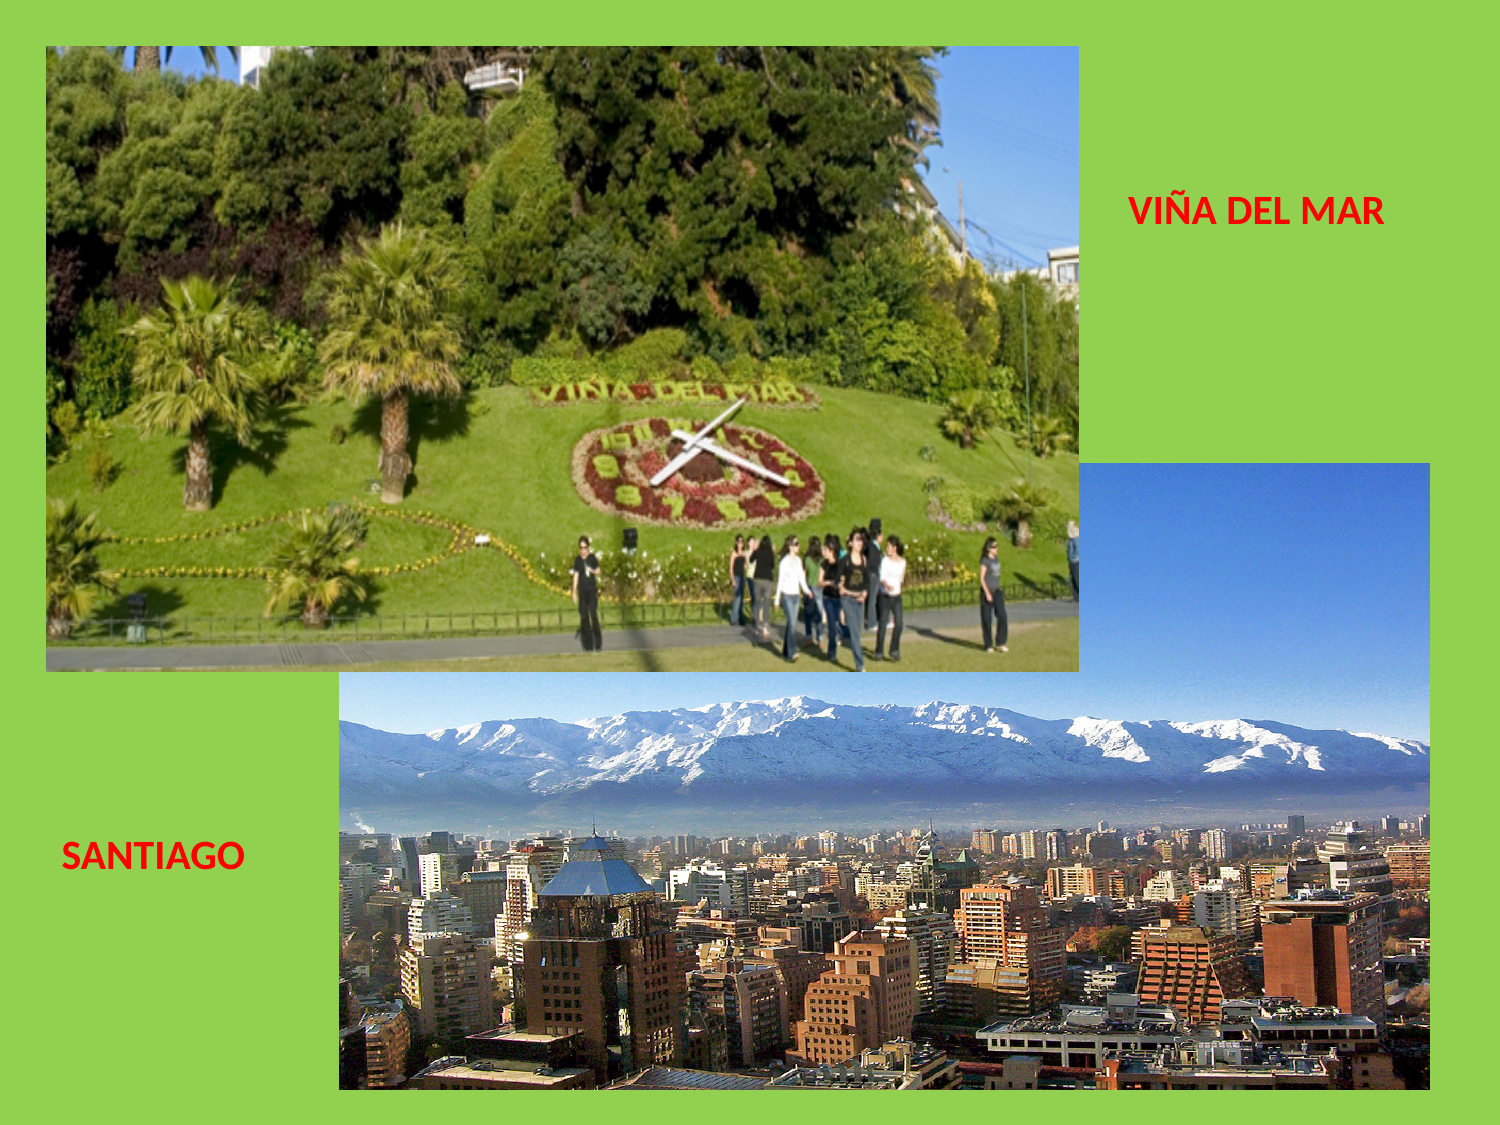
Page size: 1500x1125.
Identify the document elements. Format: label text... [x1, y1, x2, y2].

text_box SANTIAGO [46, 820, 305, 886]
text_box VIÑA DEL MAR [1113, 175, 1454, 241]
picture [46, 46, 1430, 1091]
